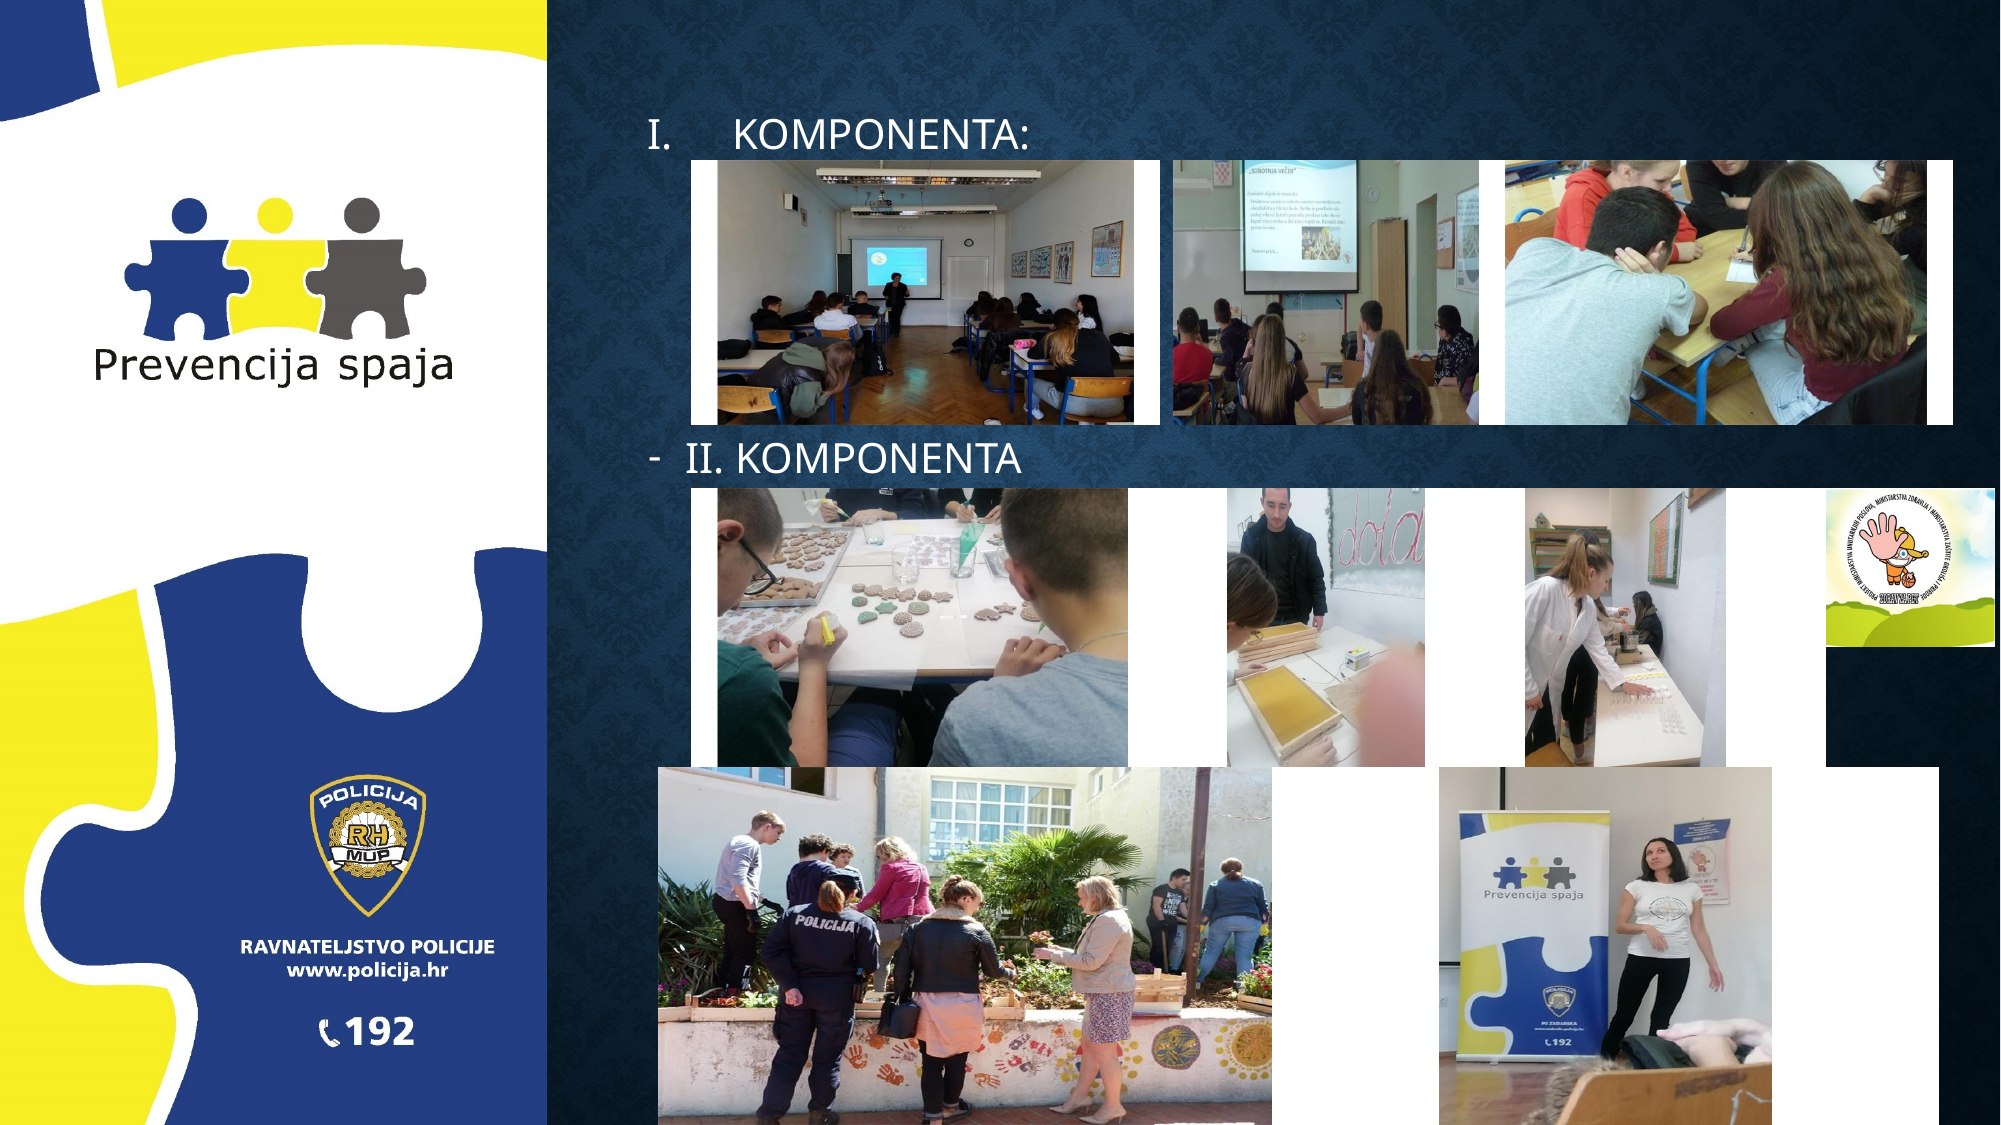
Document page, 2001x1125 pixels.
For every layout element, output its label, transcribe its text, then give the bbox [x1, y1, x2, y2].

picture [1173, 160, 1954, 425]
picture [691, 160, 1161, 425]
picture [657, 487, 1995, 1125]
list KOMPONENTA: II. KOMPONENTA [633, 90, 1859, 1125]
picture [0, 0, 547, 1125]
